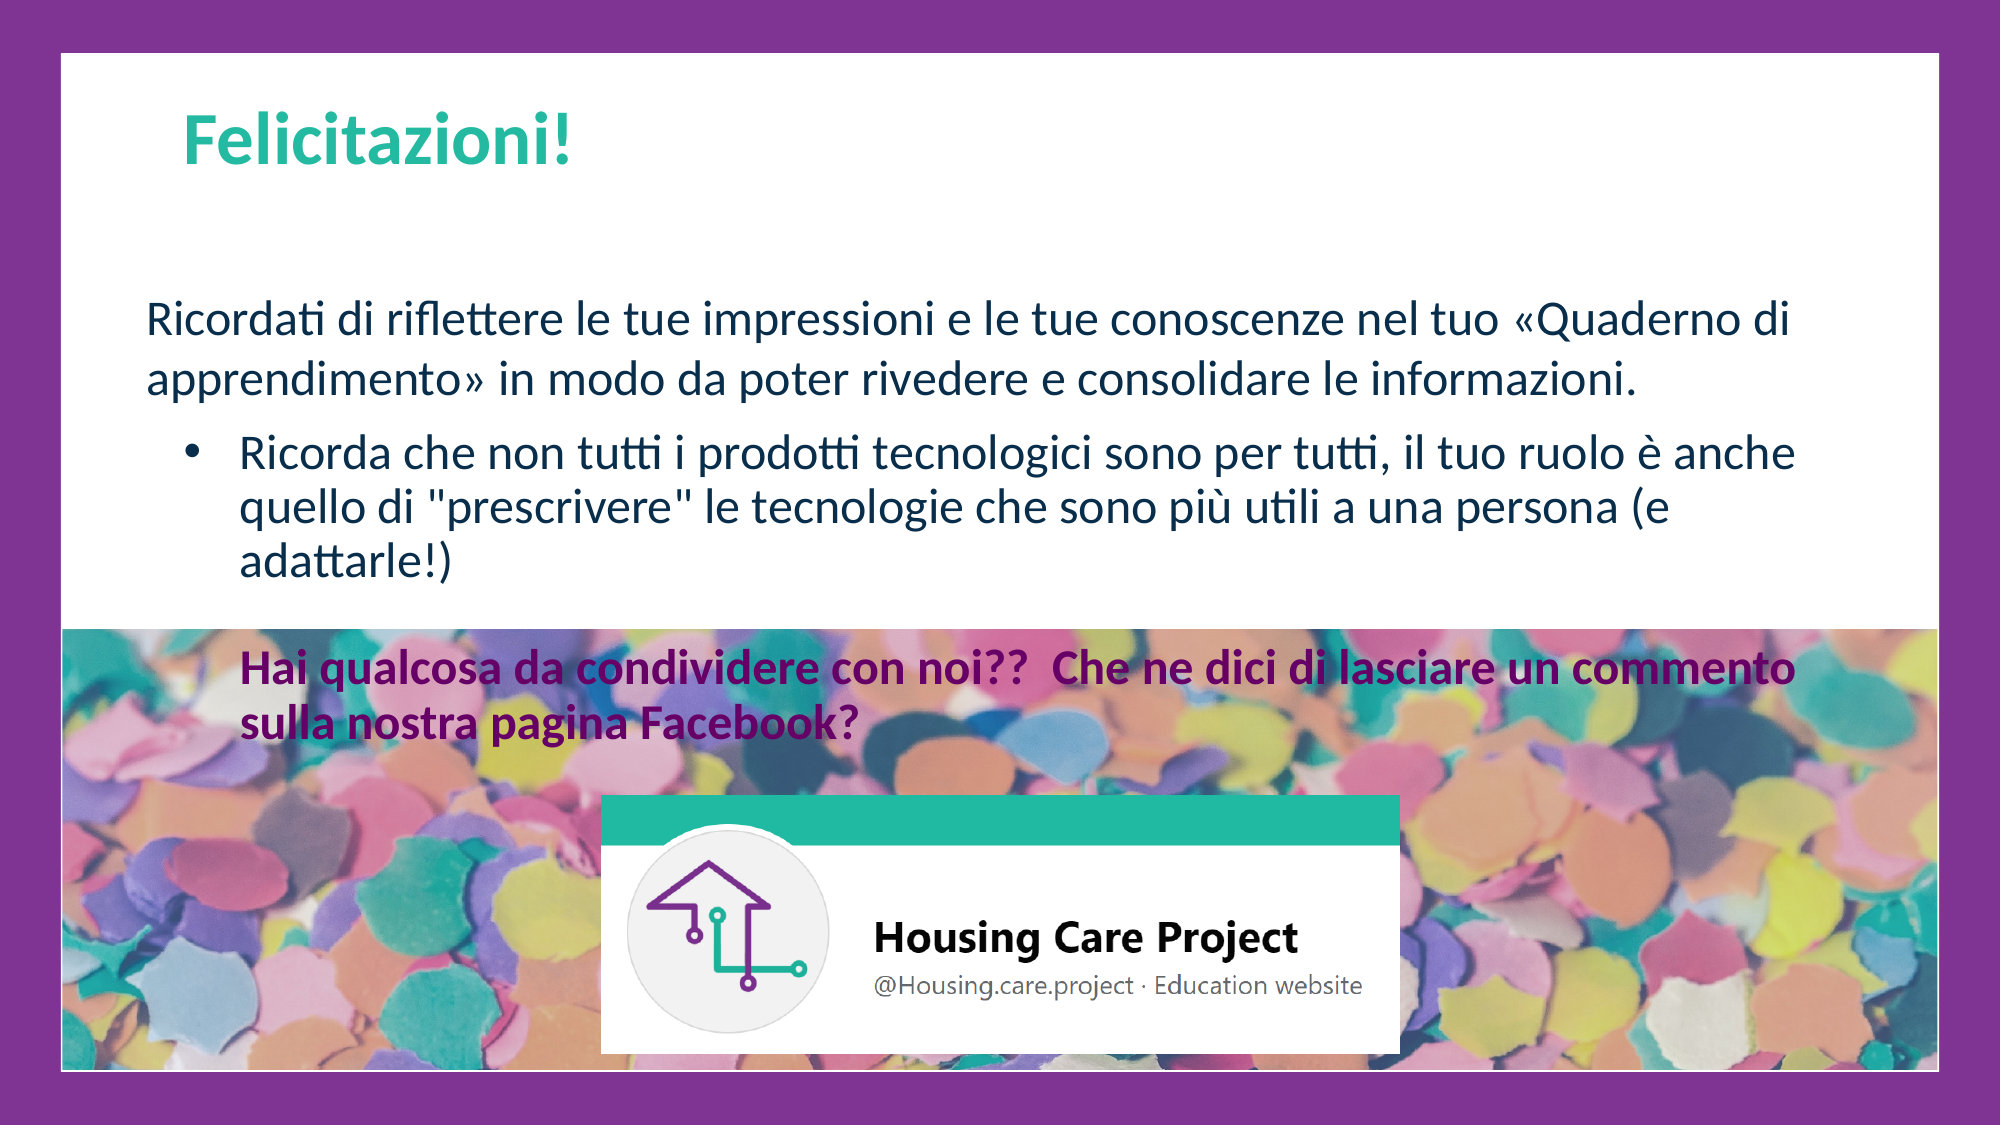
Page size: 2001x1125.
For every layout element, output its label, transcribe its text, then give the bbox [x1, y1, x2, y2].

list Ricordati di riflettere le tue impressioni e le tue conoscenze nel tuo «Quaderno di apprendimento» in modo da poter rivedere e consolidare le informazioni. Ricorda che non tutti i prodotti tecnologici sono per tutti, il tuo ruolo è anche quello di "prescrivere" le tecnologie che sono più utili a una persona (e adattarle!) Hai qualcosa da condividere con noi?? Che ne dici di lasciare un commento sulla nostra pagina Facebook? [130, 277, 1869, 627]
picture [62, 629, 1938, 1070]
list Felicitazioni! [130, 91, 1869, 224]
